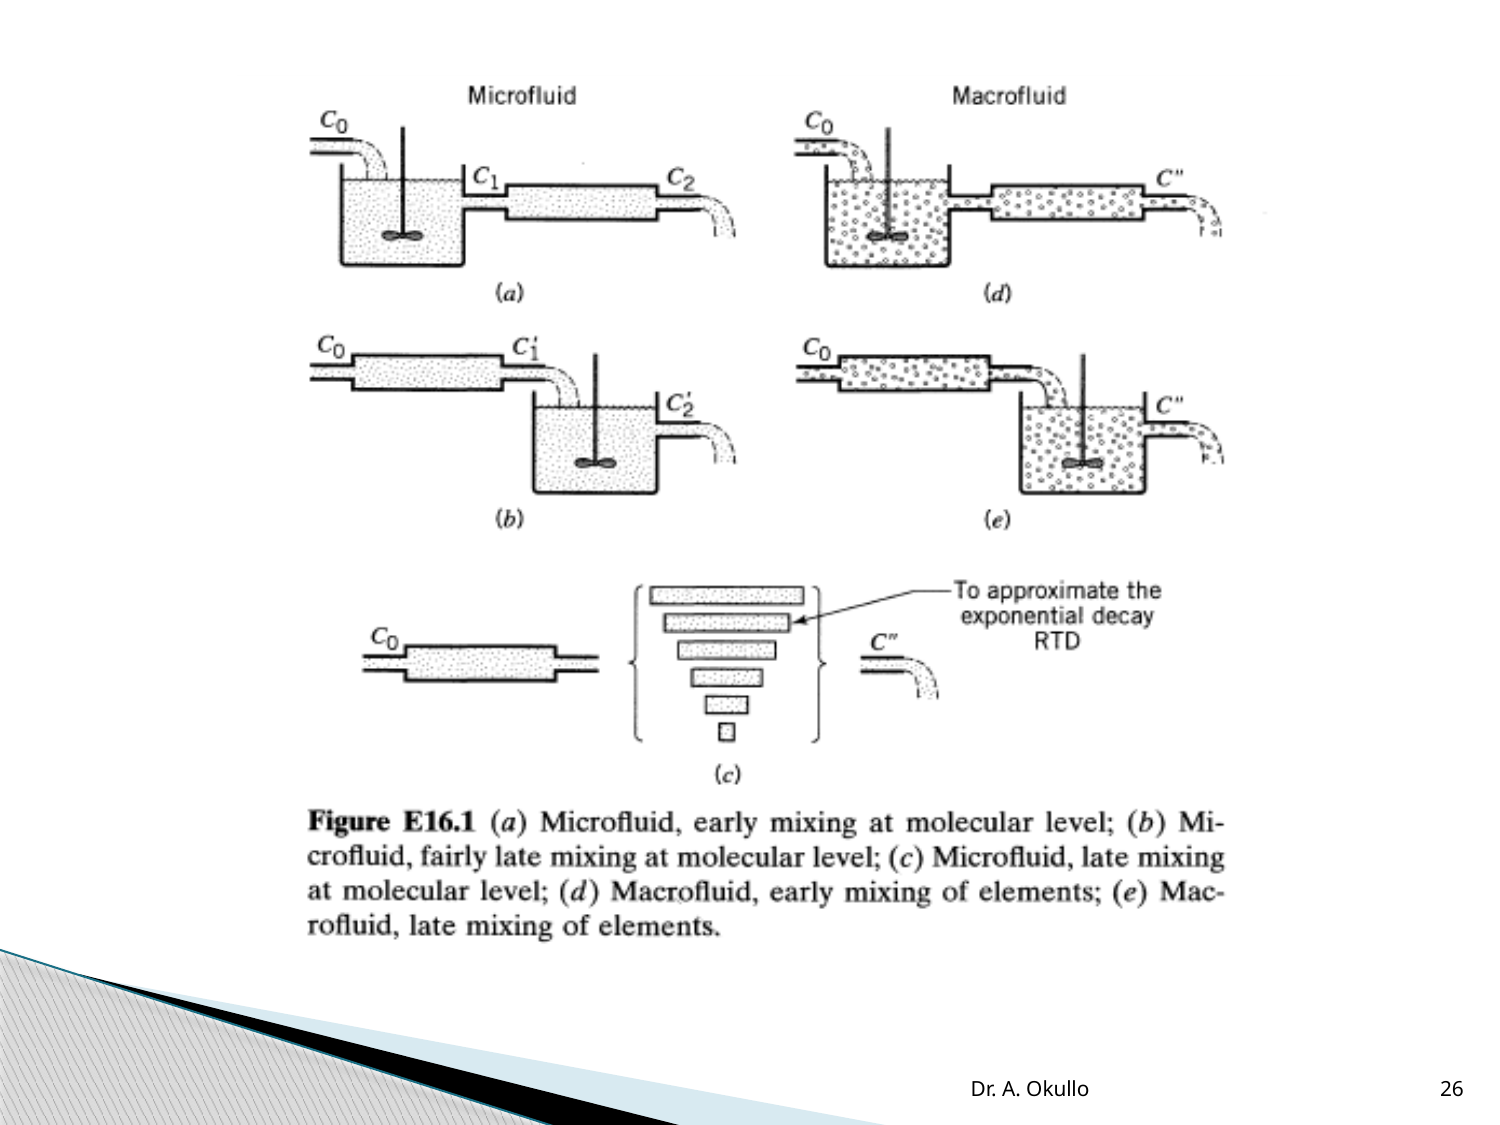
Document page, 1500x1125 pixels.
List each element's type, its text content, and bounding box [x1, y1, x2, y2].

slide_number 26 [1418, 1051, 1479, 1112]
footer Dr. A. Okullo [718, 1051, 1105, 1112]
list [237, 74, 1301, 975]
